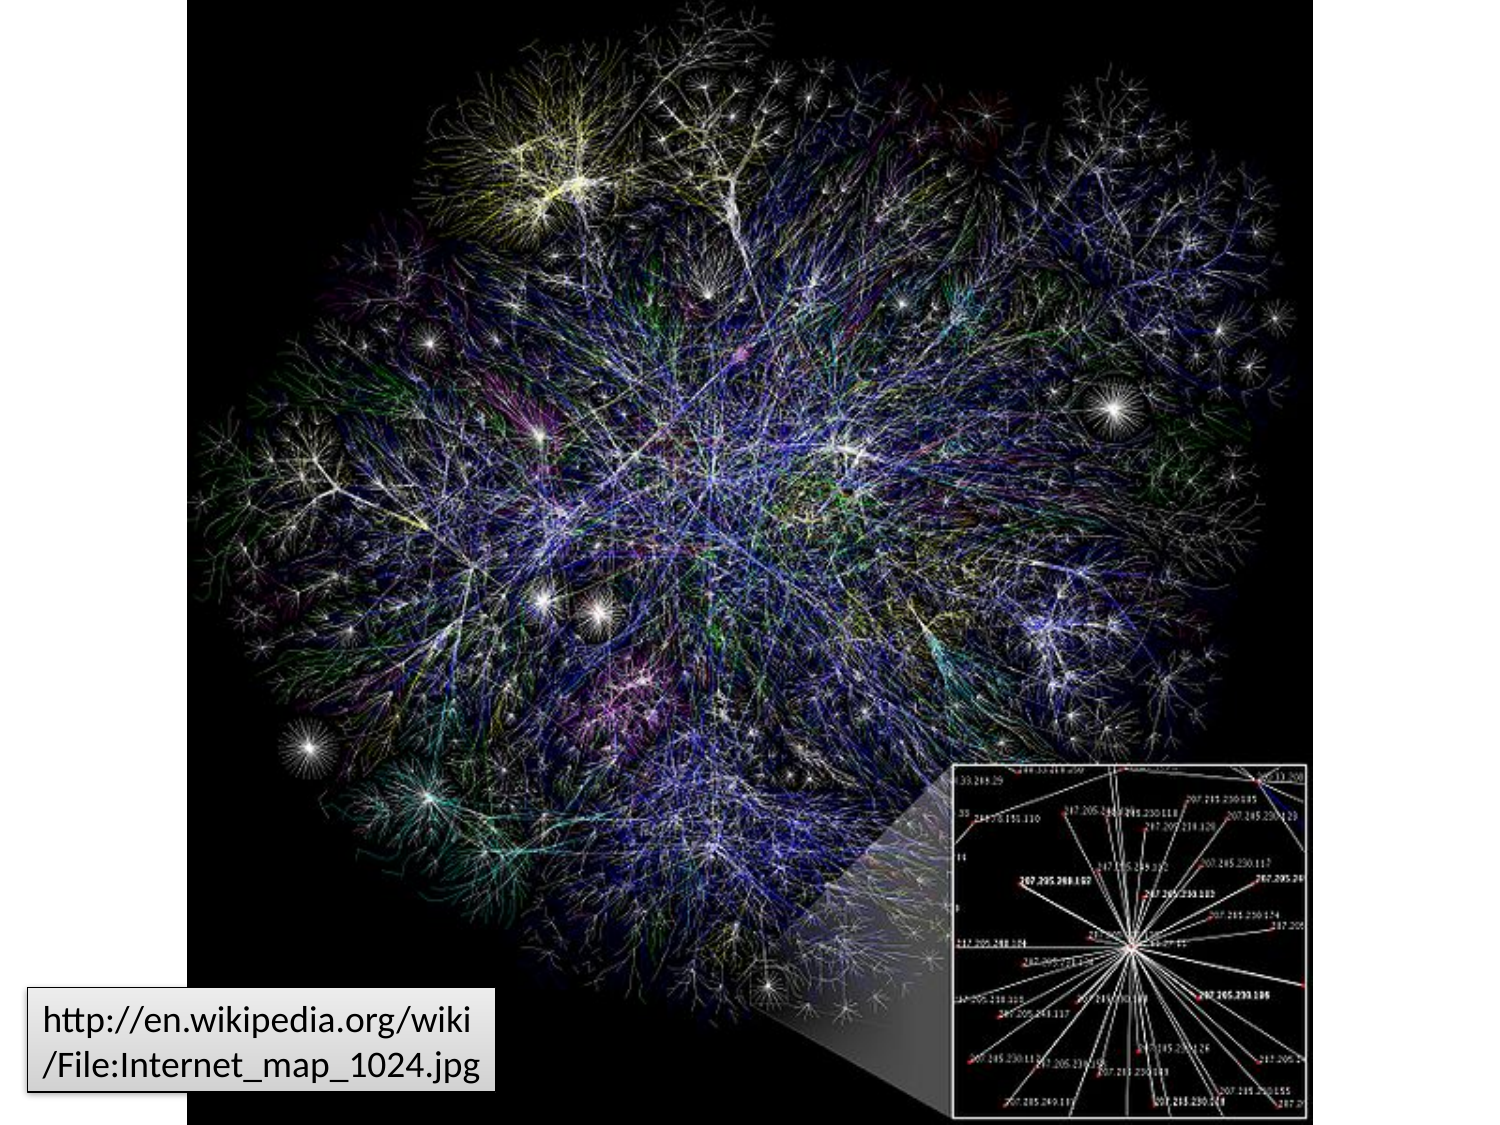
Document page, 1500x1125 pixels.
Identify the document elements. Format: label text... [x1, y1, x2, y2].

picture [187, 0, 1313, 1125]
text_box http://en.wikipedia.org/wiki /File:Internet_map_1024.jpg [27, 987, 182, 1093]
